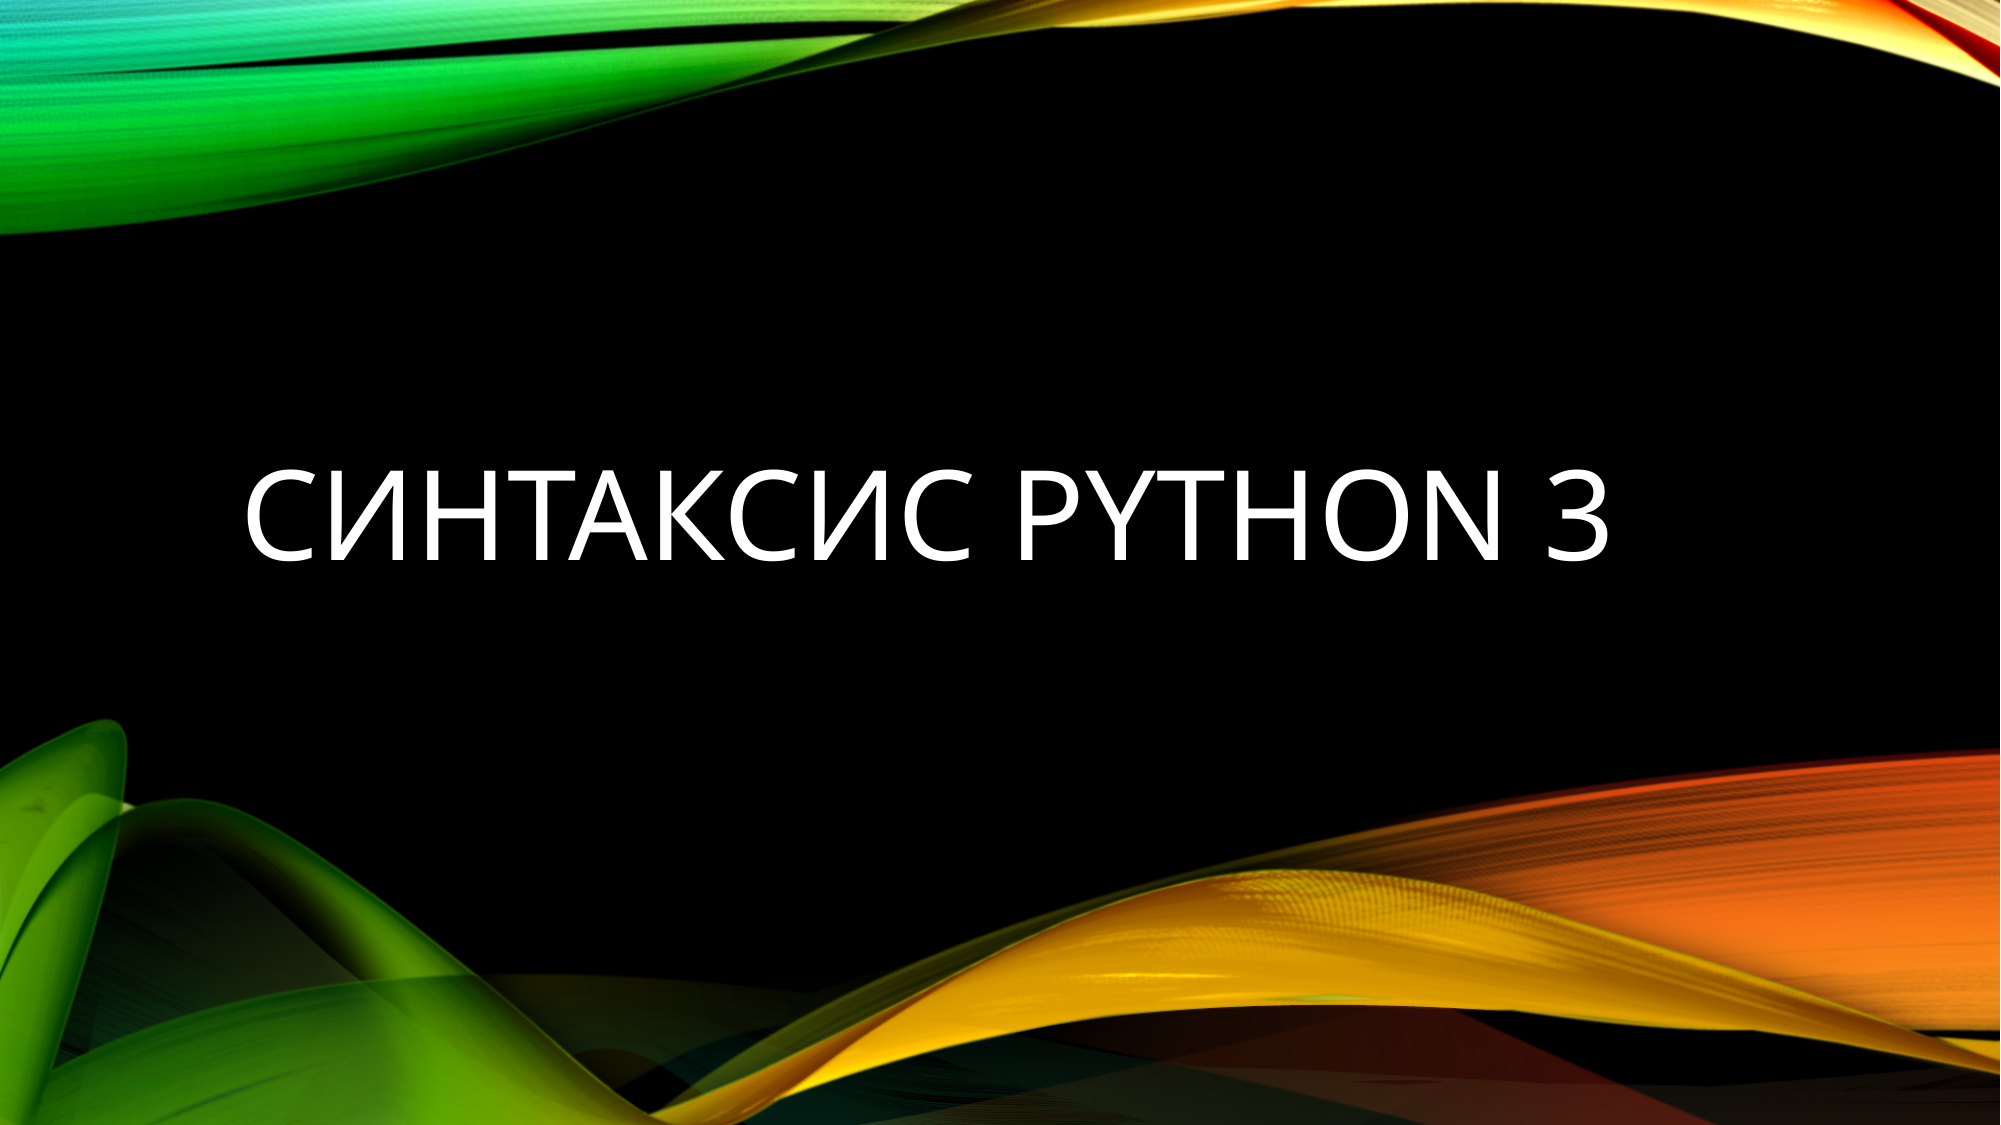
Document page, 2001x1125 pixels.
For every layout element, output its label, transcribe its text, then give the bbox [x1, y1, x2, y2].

title Синтаксис python 3 [225, 295, 1775, 596]
picture [0, 717, 2000, 1125]
picture [0, 0, 2000, 237]
